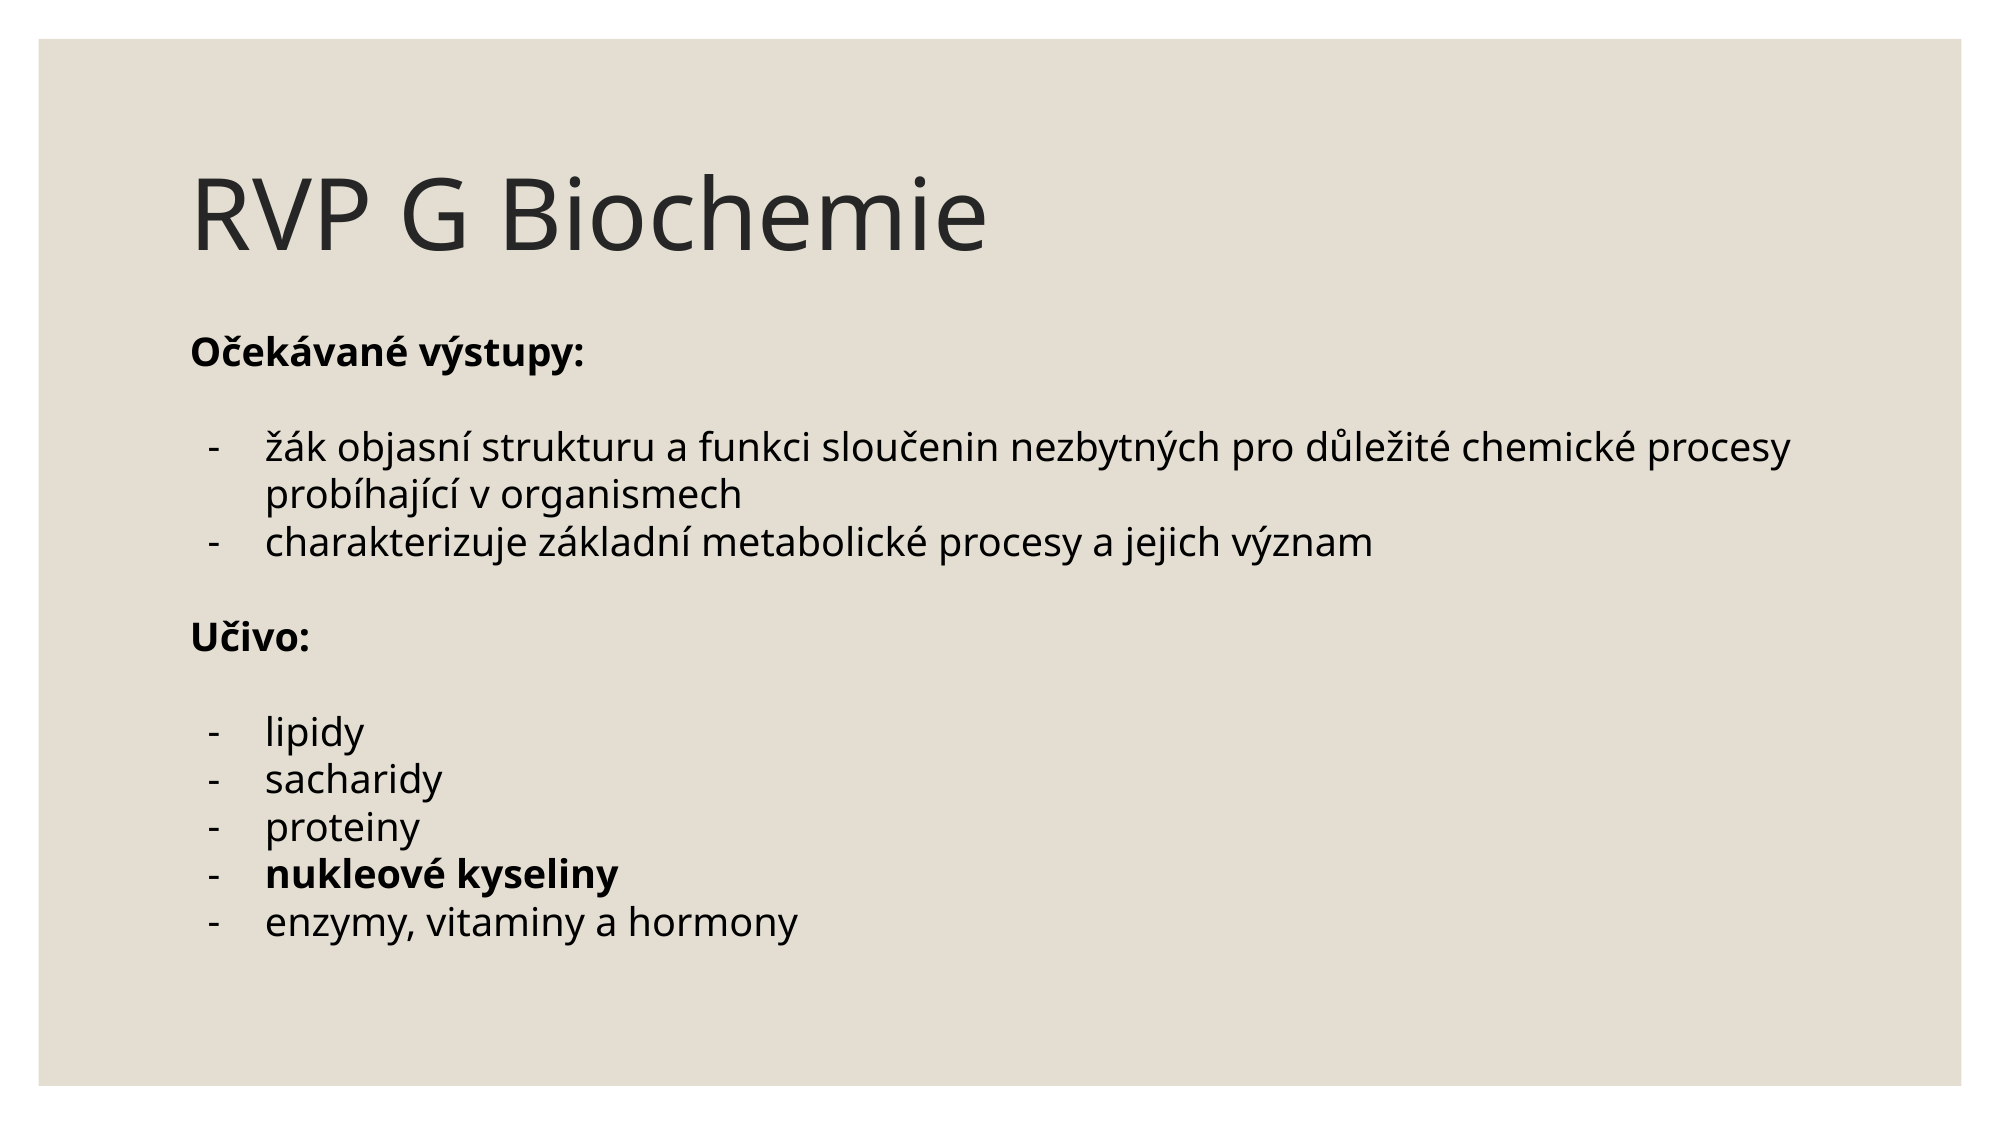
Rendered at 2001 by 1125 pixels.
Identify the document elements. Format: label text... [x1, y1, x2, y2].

title RVP G Biochemie [174, 105, 1825, 311]
text_box Očekávané výstupy: žák objasní strukturu a funkci sloučenin nezbytných pro důležité chemické procesy probíhající v organismech charakterizuje základní metabolické procesy a jejich význam Učivo: lipidy sacharidy proteiny nukleové kyseliny enzymy, vitaminy a hormony [174, 311, 1825, 960]
